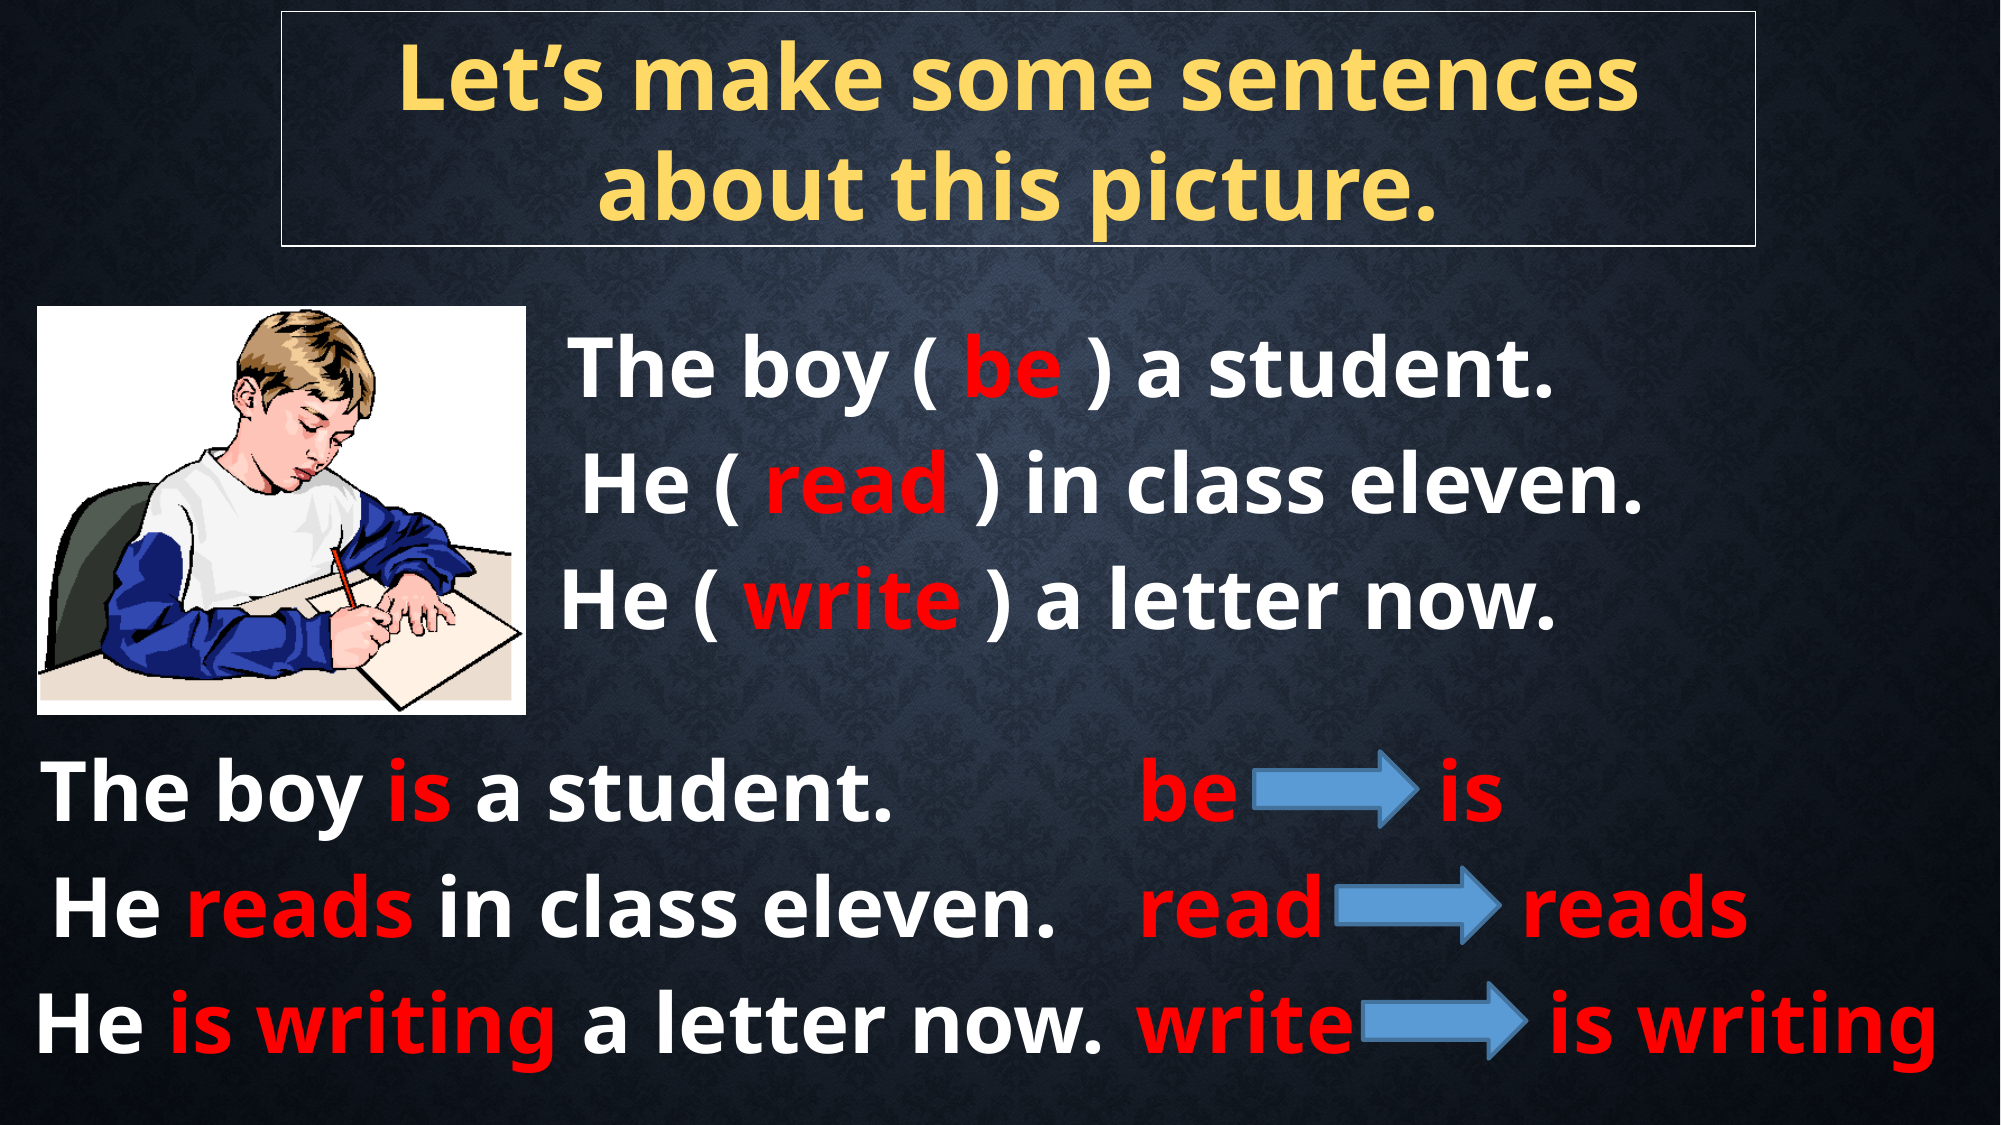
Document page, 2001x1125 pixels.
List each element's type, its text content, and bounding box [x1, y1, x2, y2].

text_box read [1122, 846, 1342, 962]
text_box He reads in class eleven. [34, 846, 1075, 962]
text_box is writing [1532, 962, 1956, 1078]
text_box reads [1505, 846, 1766, 962]
text_box The boy ( be ) a student. [551, 306, 1572, 422]
text_box [1252, 749, 1420, 829]
text_box write [1120, 962, 1371, 1078]
text_box [1360, 981, 1529, 1061]
text_box He ( read ) in class eleven. [563, 422, 1662, 538]
text_box He is writing a letter now. [17, 963, 1120, 1078]
text_box is [1422, 730, 1520, 846]
text_box Let’s make some sentences about this picture. [281, 11, 1756, 247]
picture [37, 306, 526, 715]
text_box [1334, 865, 1503, 946]
text_box The boy is a student. [25, 730, 911, 846]
text_box He ( write ) a letter now. [542, 538, 1574, 654]
text_box be [1122, 730, 1255, 846]
